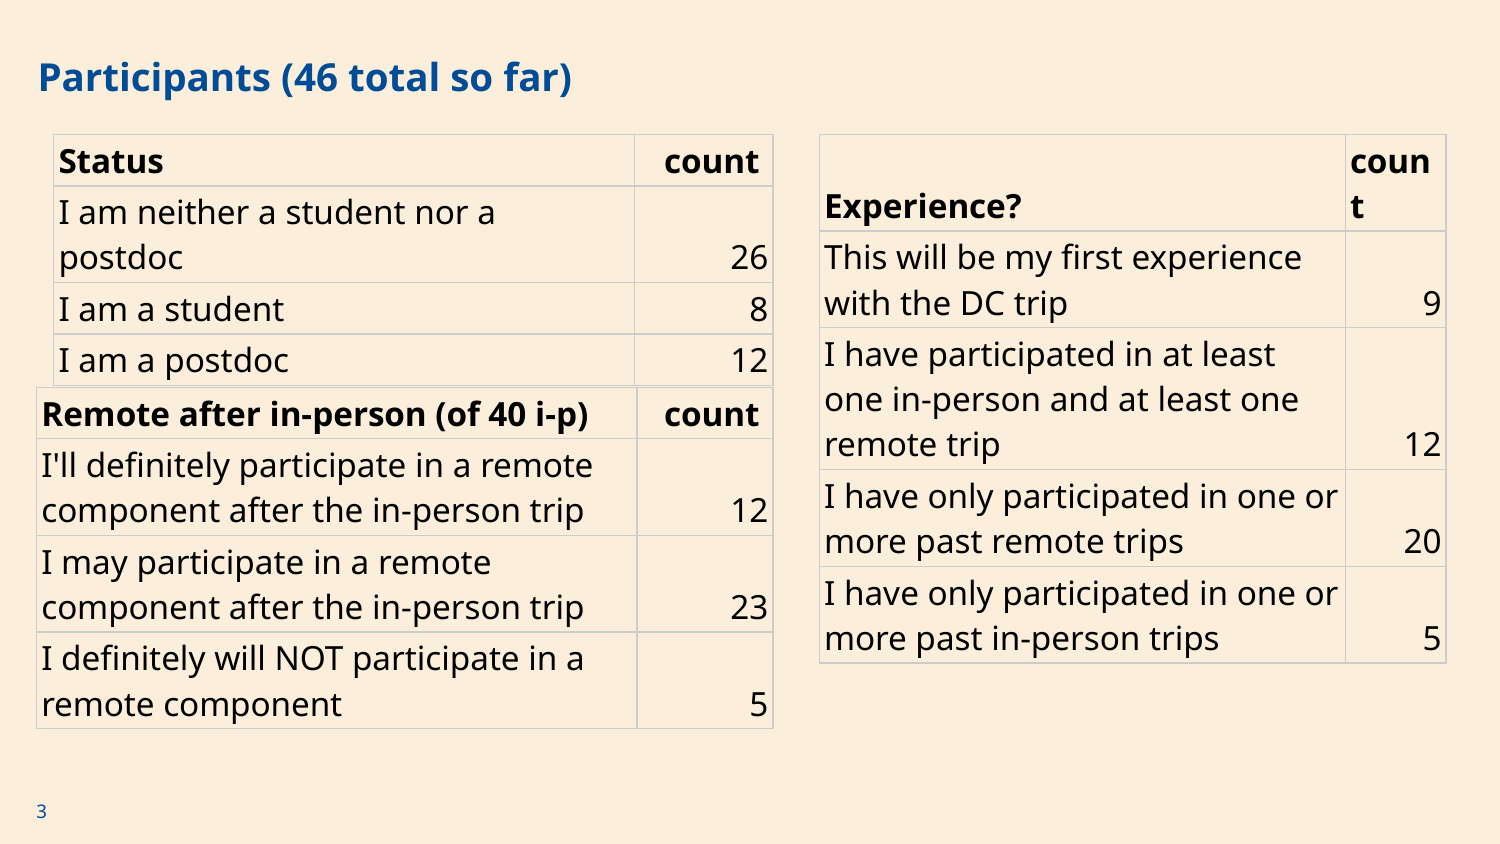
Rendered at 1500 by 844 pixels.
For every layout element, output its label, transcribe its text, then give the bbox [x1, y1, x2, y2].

table_cell 26 [635, 187, 772, 282]
table_cell 5 [638, 633, 772, 728]
table_header Status [54, 135, 634, 185]
title Participants (46 total so far) [37, 50, 1463, 103]
table_header Remote after in-person (of 40 i-p) [37, 388, 636, 438]
table_header count [638, 388, 772, 438]
table_cell I'll definitely participate in a remote component after the in-person trip [37, 439, 636, 535]
table_cell 12 [1346, 328, 1445, 469]
table_cell I am neither a student nor a postdoc [54, 187, 634, 282]
table_cell I am a student [54, 283, 634, 333]
table_cell I am a postdoc [54, 335, 634, 385]
table_cell 8 [635, 283, 772, 333]
table_cell 20 [1346, 470, 1445, 566]
table_cell I have participated in at least one in-person and at least one remote trip [820, 328, 1345, 469]
table_cell 9 [1346, 232, 1445, 327]
table_cell I have only participated in one or more past in-person trips [820, 567, 1345, 662]
table_cell I may participate in a remote component after the in-person trip [37, 536, 636, 631]
table_cell 5 [1346, 567, 1445, 662]
table_cell I have only participated in one or more past remote trips [820, 470, 1345, 566]
table_header Experience? [820, 135, 1345, 230]
table_cell 23 [638, 536, 772, 631]
table_cell 12 [635, 335, 772, 385]
slide_number 3 [36, 800, 105, 830]
table_header count [1346, 135, 1445, 230]
table_cell This will be my first experience with the DC trip [820, 232, 1345, 327]
table_cell 12 [638, 439, 772, 535]
table_cell I definitely will NOT participate in a remote component [37, 633, 636, 728]
table_header count [635, 135, 772, 185]
